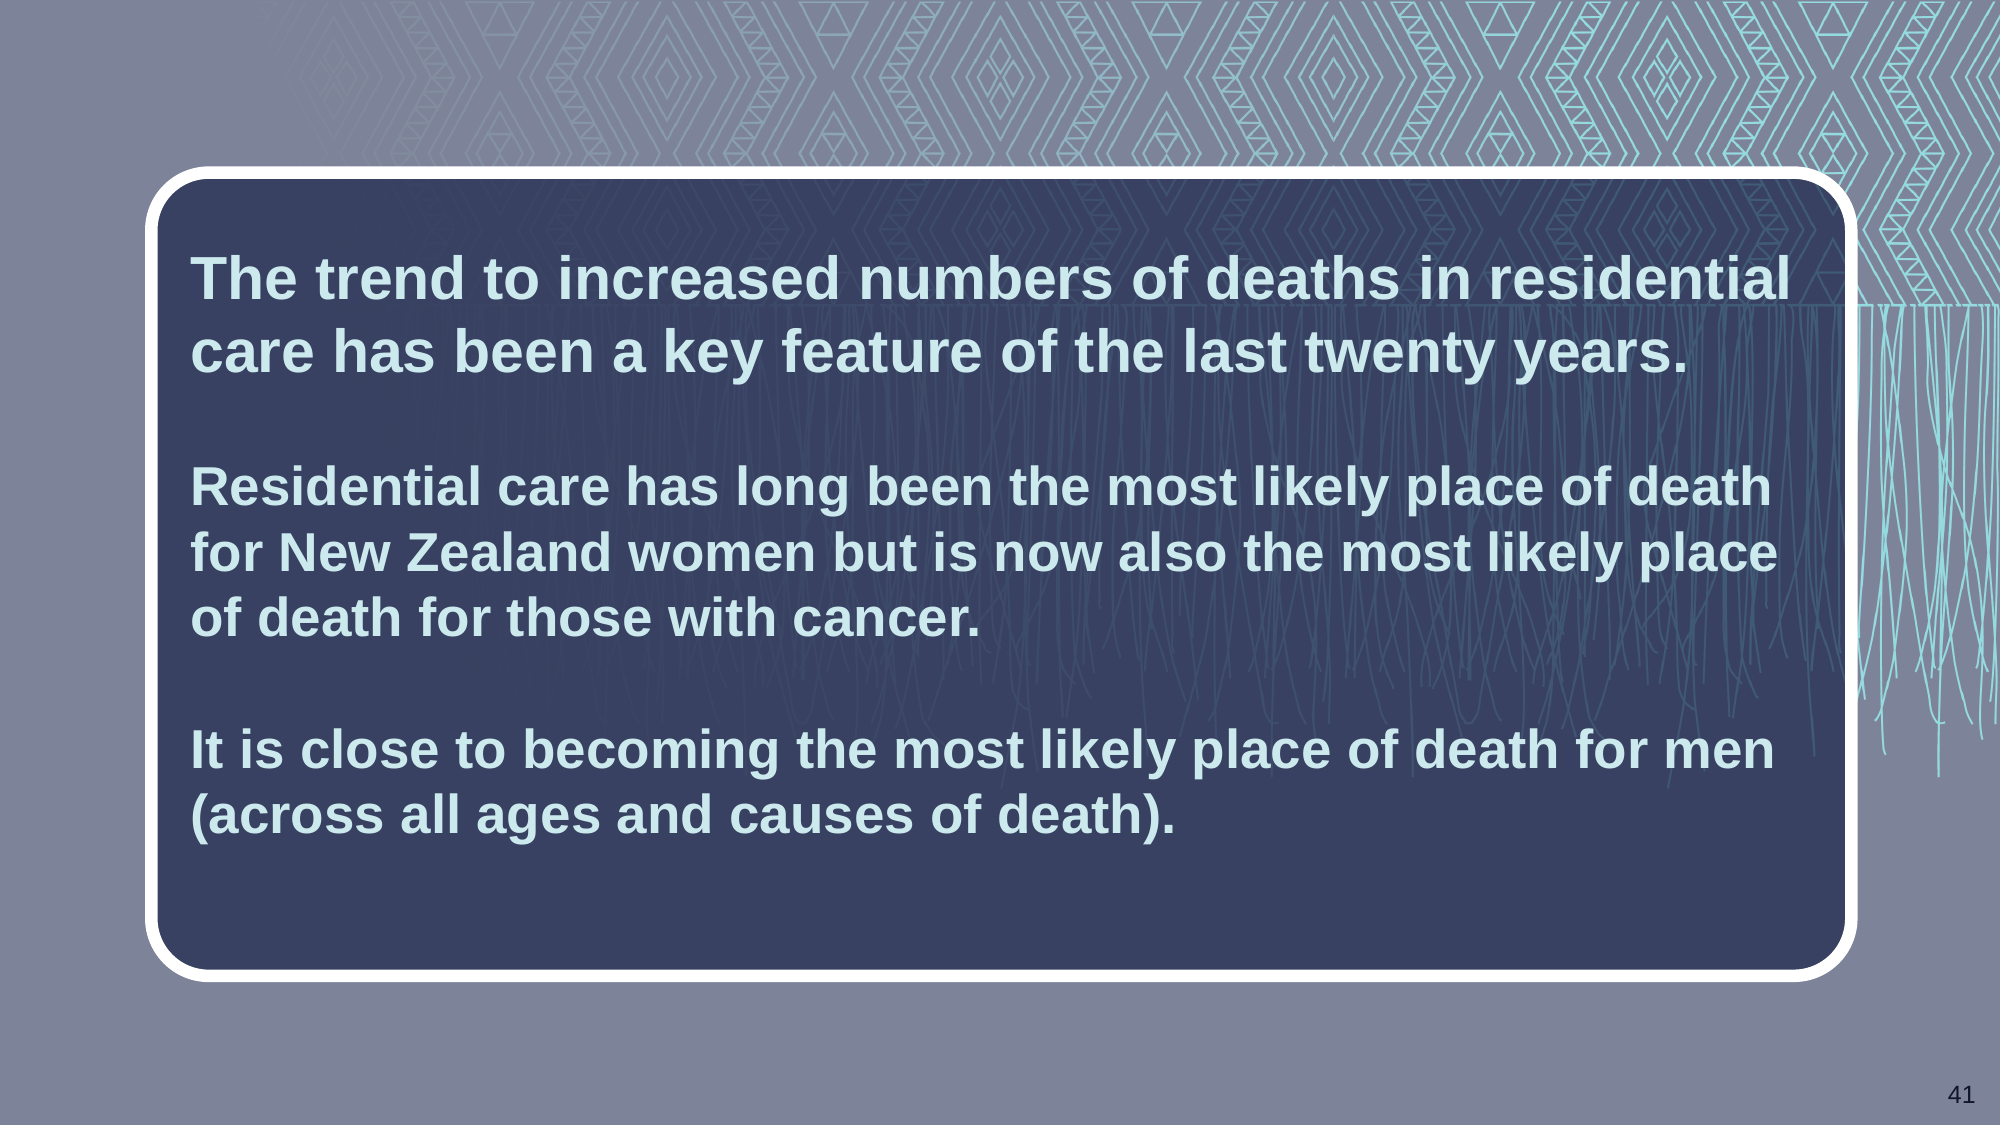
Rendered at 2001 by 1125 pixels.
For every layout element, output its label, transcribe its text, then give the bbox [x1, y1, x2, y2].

text_box [151, 172, 1852, 976]
picture [1963, 1086, 1974, 1103]
list The trend to increased numbers of deaths in residential care has been a key feature of the last twenty years. Residential care has long been the most likely place of death for New Zealand women but is now also the most likely place of death for those with cancer. It is close to becoming the most likely place of death for men (across all ages and causes of death). [175, 231, 1828, 918]
picture [1948, 1086, 1960, 1103]
